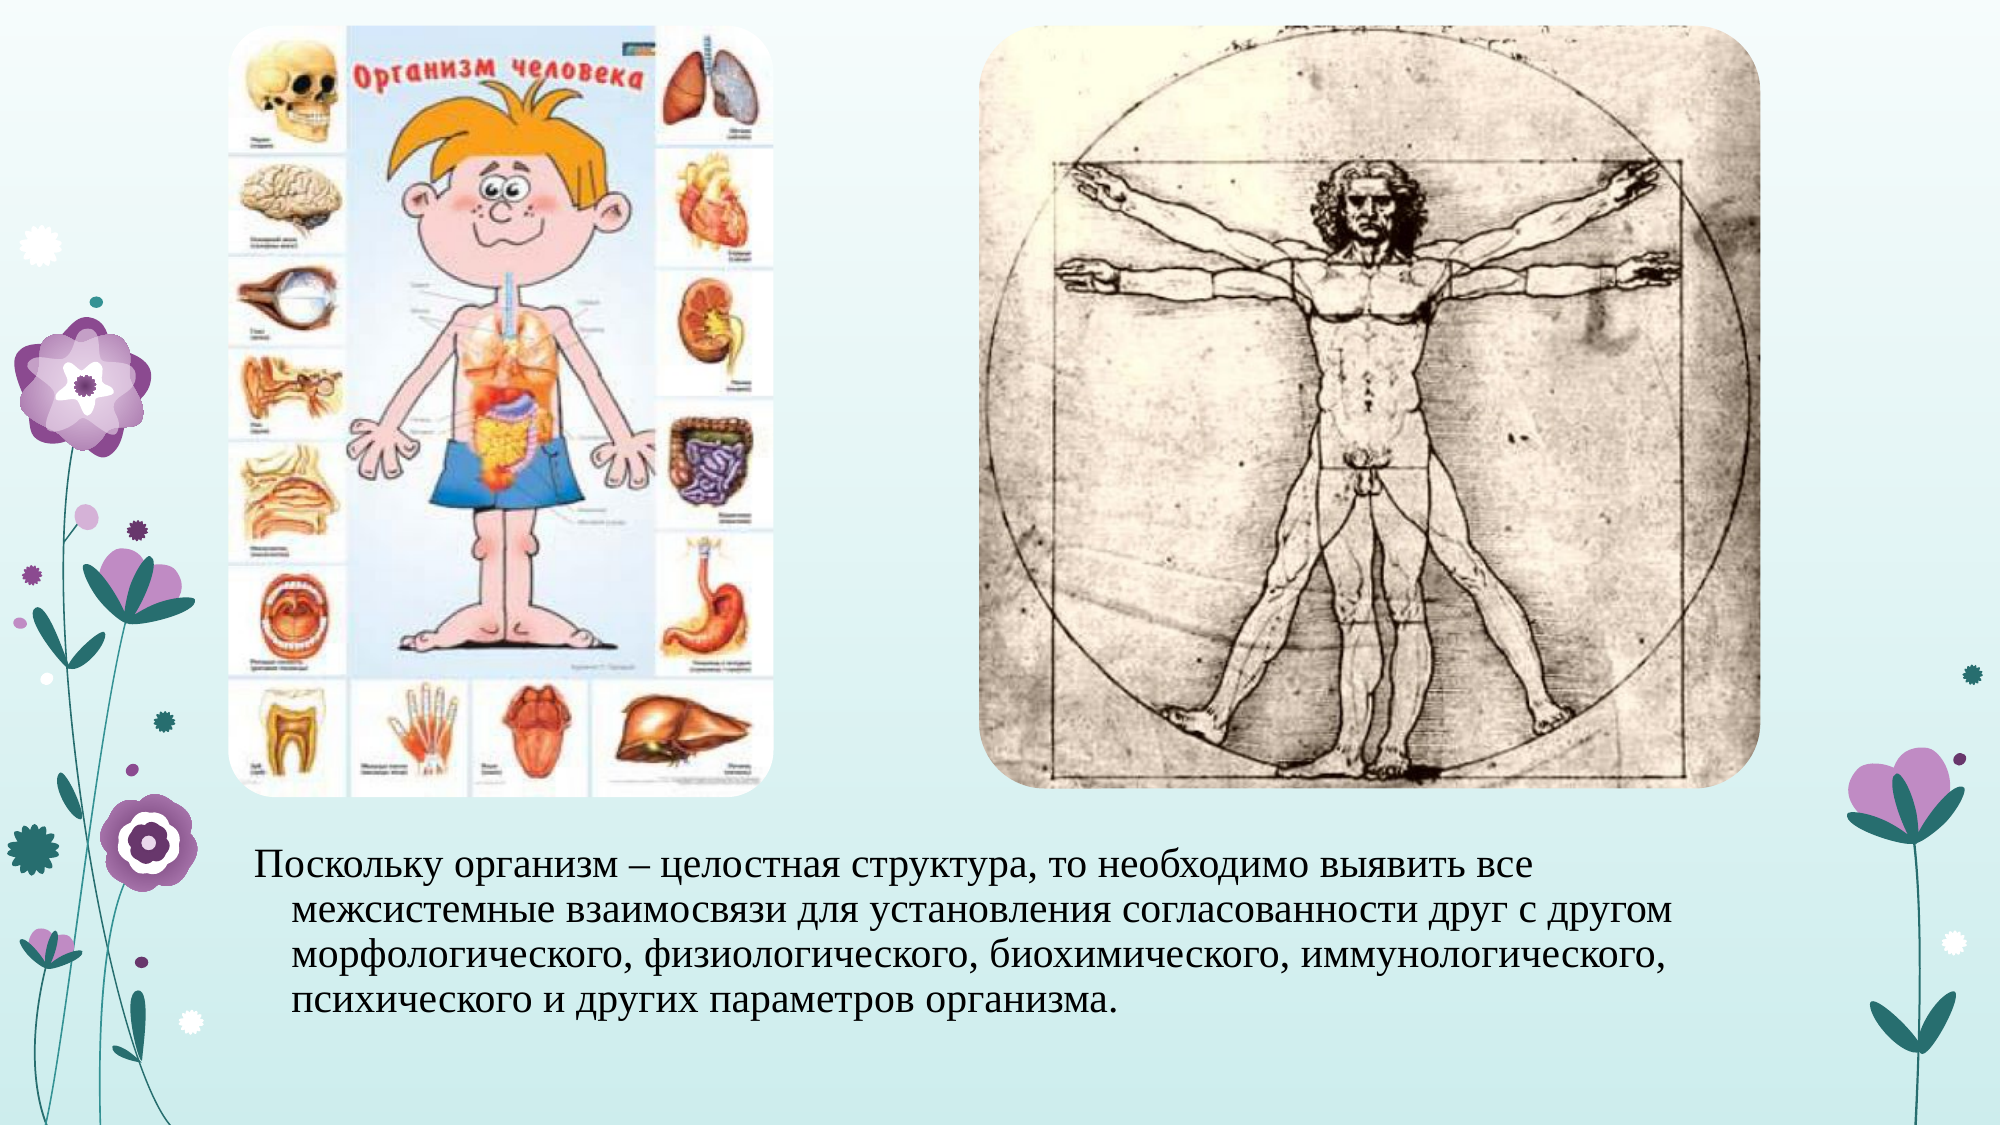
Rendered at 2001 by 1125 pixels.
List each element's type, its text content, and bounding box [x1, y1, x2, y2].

list Поскольку организм – целостная структура, то необходимо выявить все межсистемные взаимосвязи для установления согласованности друг с другом морфологического, физиологического, биохимического, иммунологического, психического и других параметров организма. [231, 833, 1794, 1057]
picture [228, 25, 774, 798]
picture [979, 25, 1761, 789]
